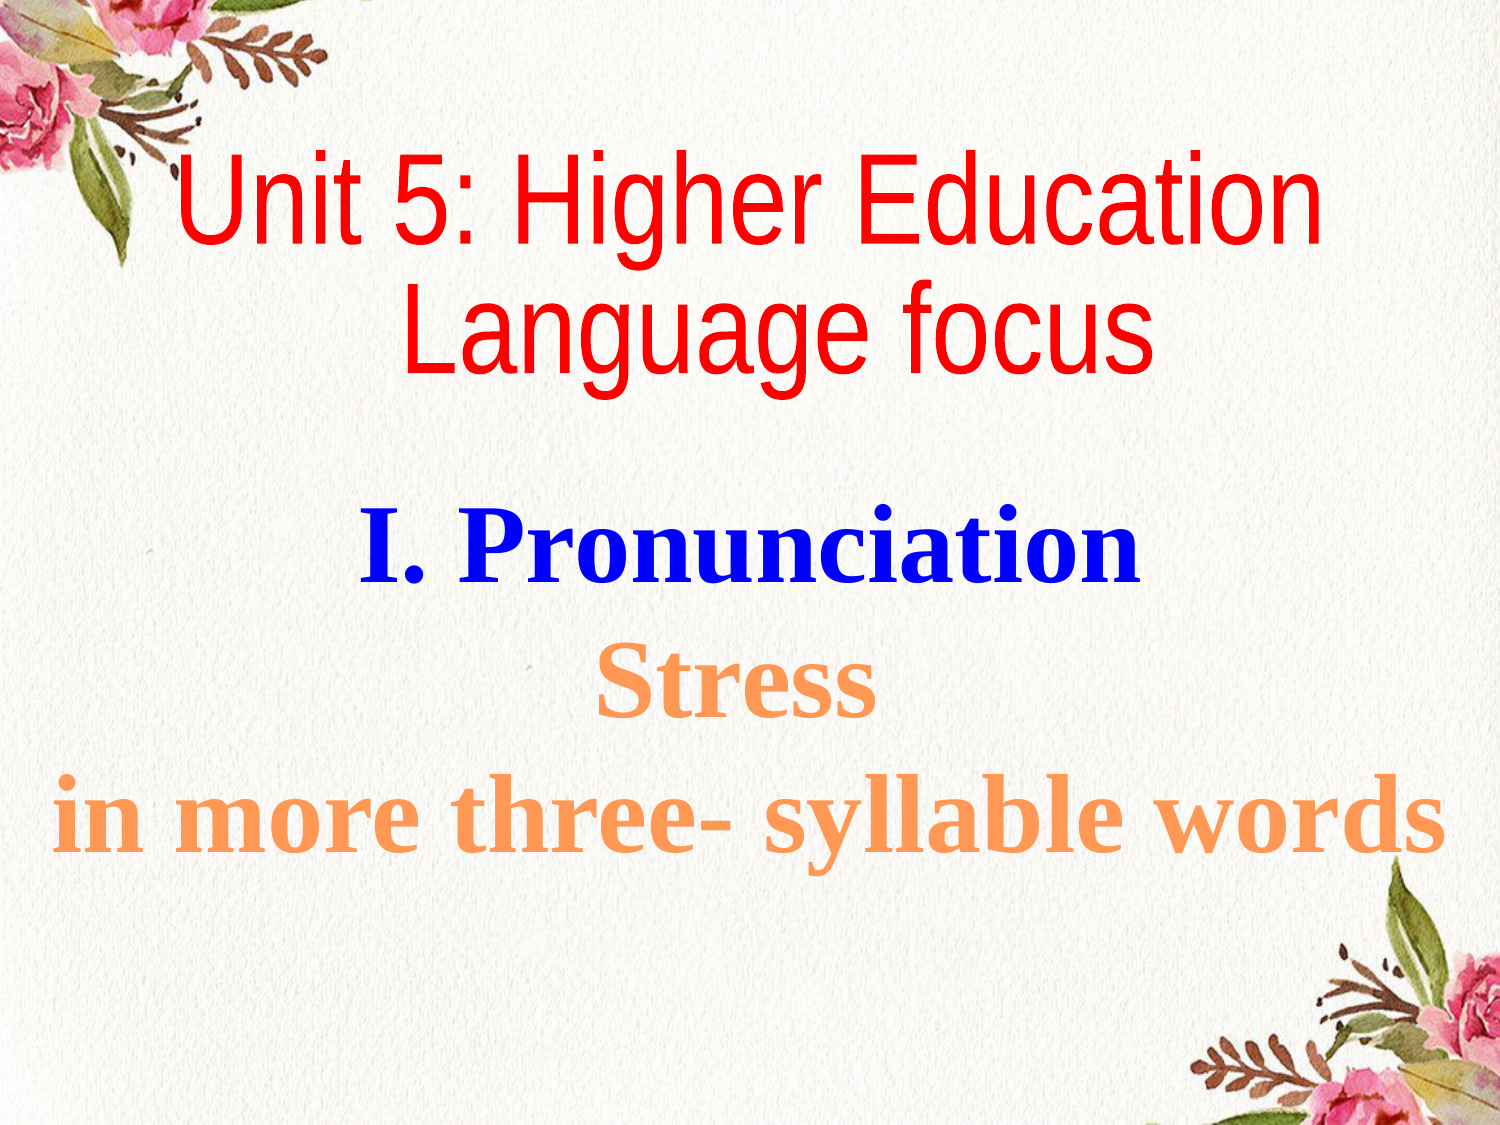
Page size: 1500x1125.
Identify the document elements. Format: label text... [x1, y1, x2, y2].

picture [0, 883, 1500, 1125]
text_box I. Pronunciation Stress in more three- syllable words [0, 462, 1500, 883]
picture [0, 0, 1500, 462]
